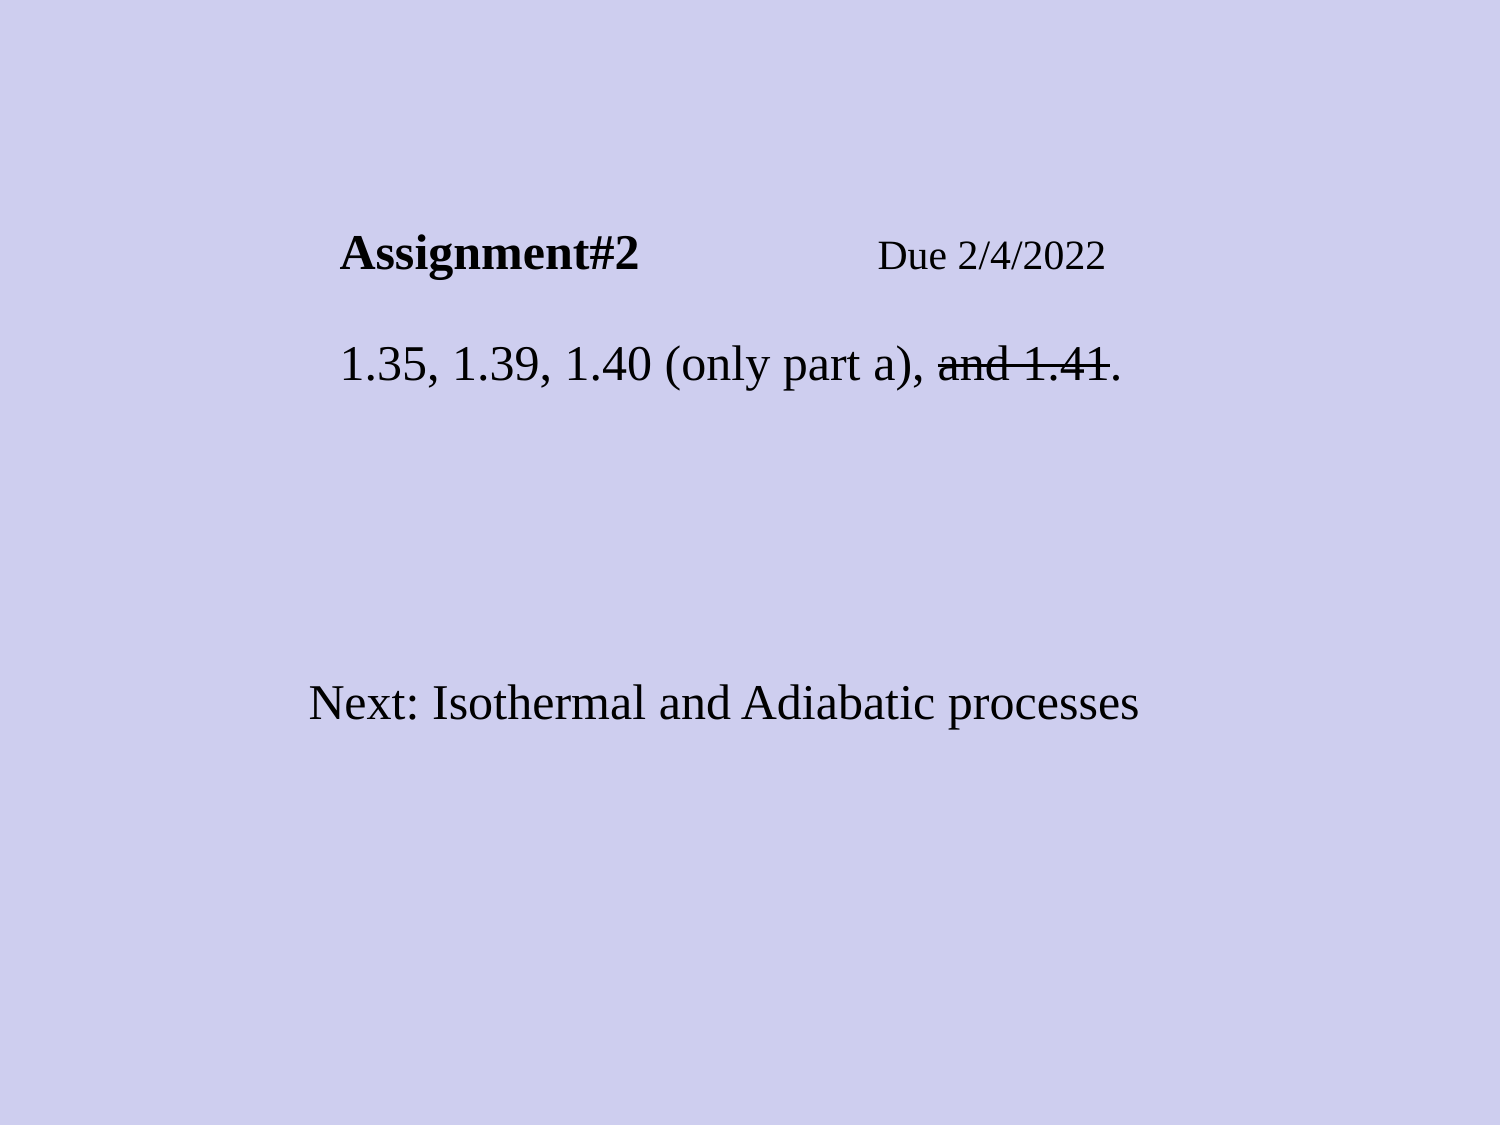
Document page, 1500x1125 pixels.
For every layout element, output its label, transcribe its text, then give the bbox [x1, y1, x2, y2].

text_box Next: Isothermal and Adiabatic processes [293, 662, 1244, 738]
text_box Assignment#2 Due 2/4/2022 1.35, 1.39, 1.40 (only part a), and 1.41. [324, 212, 1213, 398]
